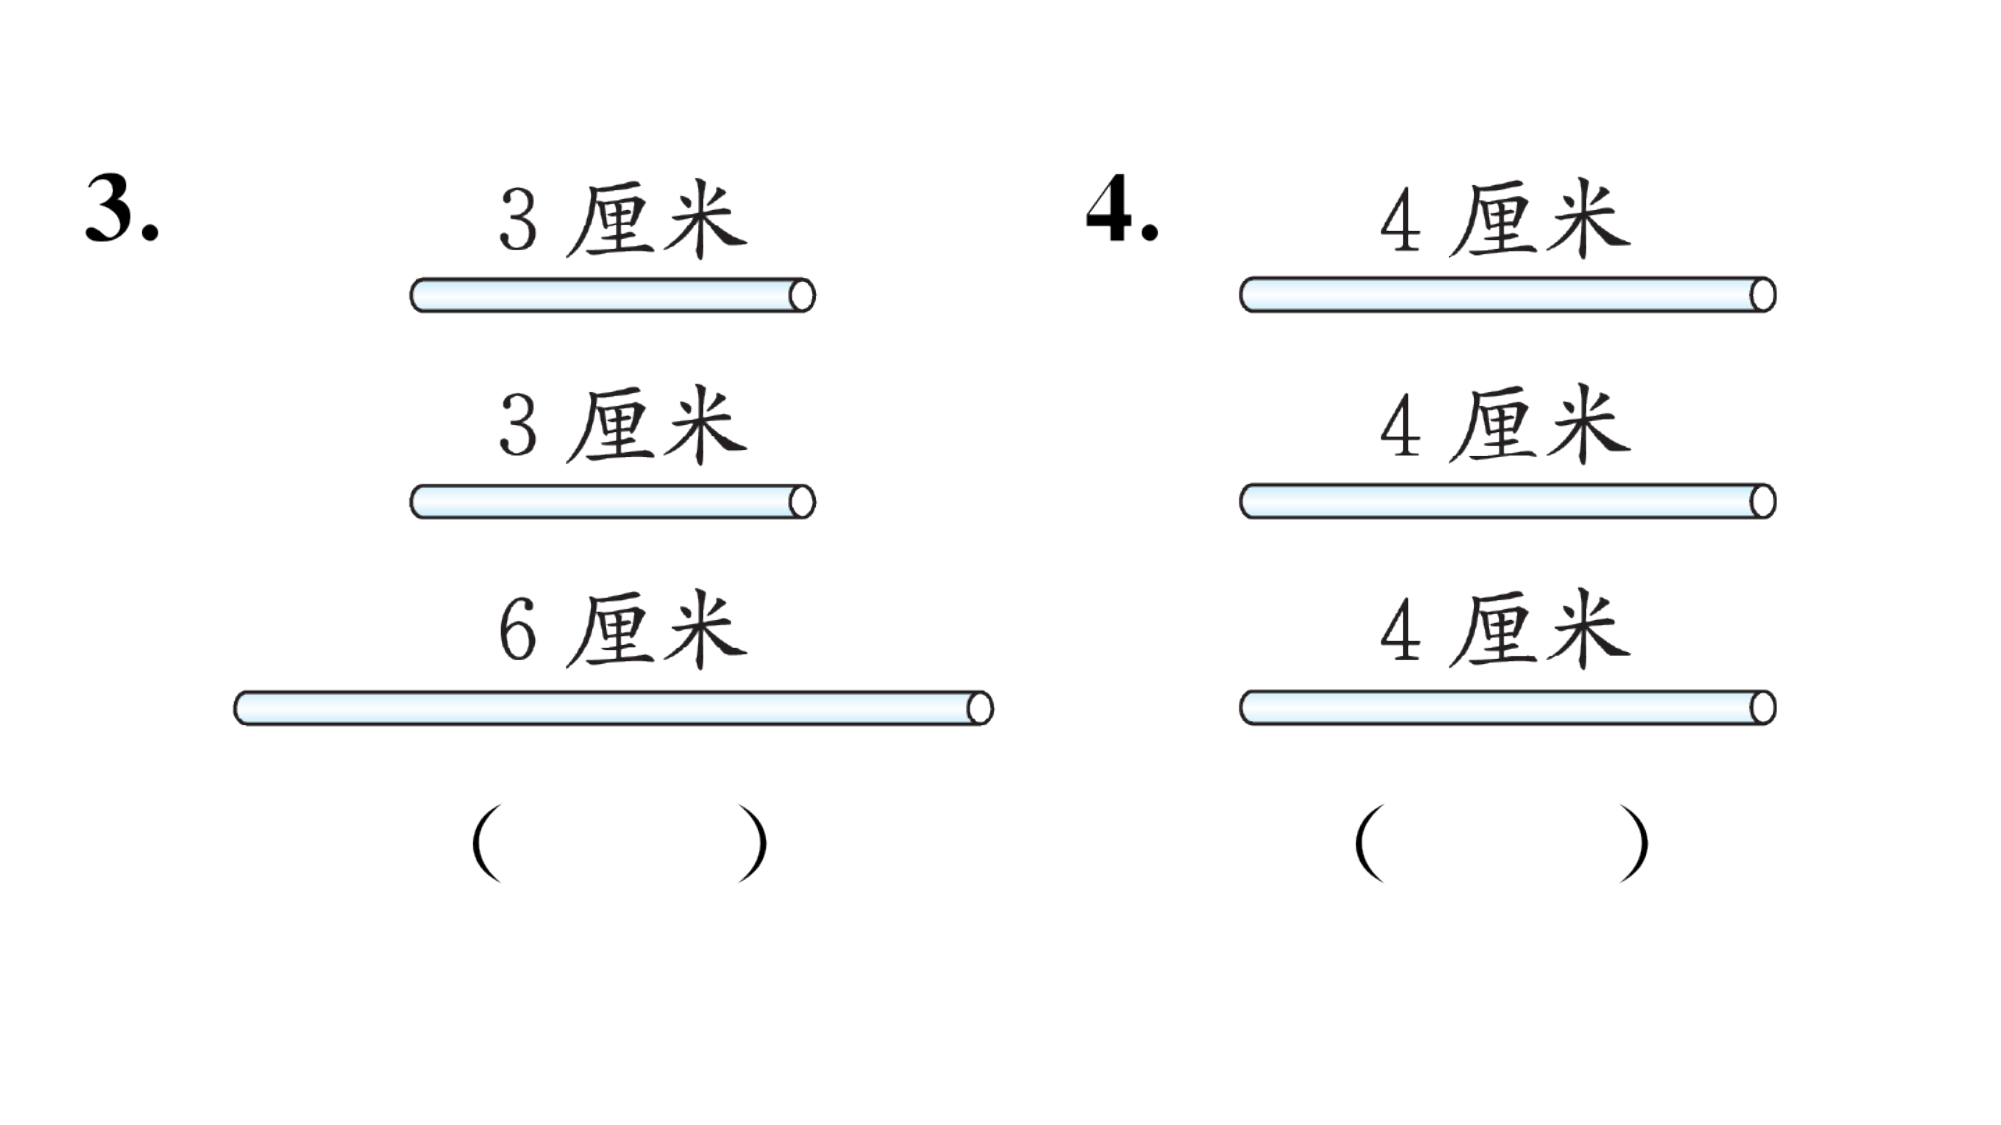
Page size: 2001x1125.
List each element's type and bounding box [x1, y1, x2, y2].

picture [78, 78, 1969, 942]
